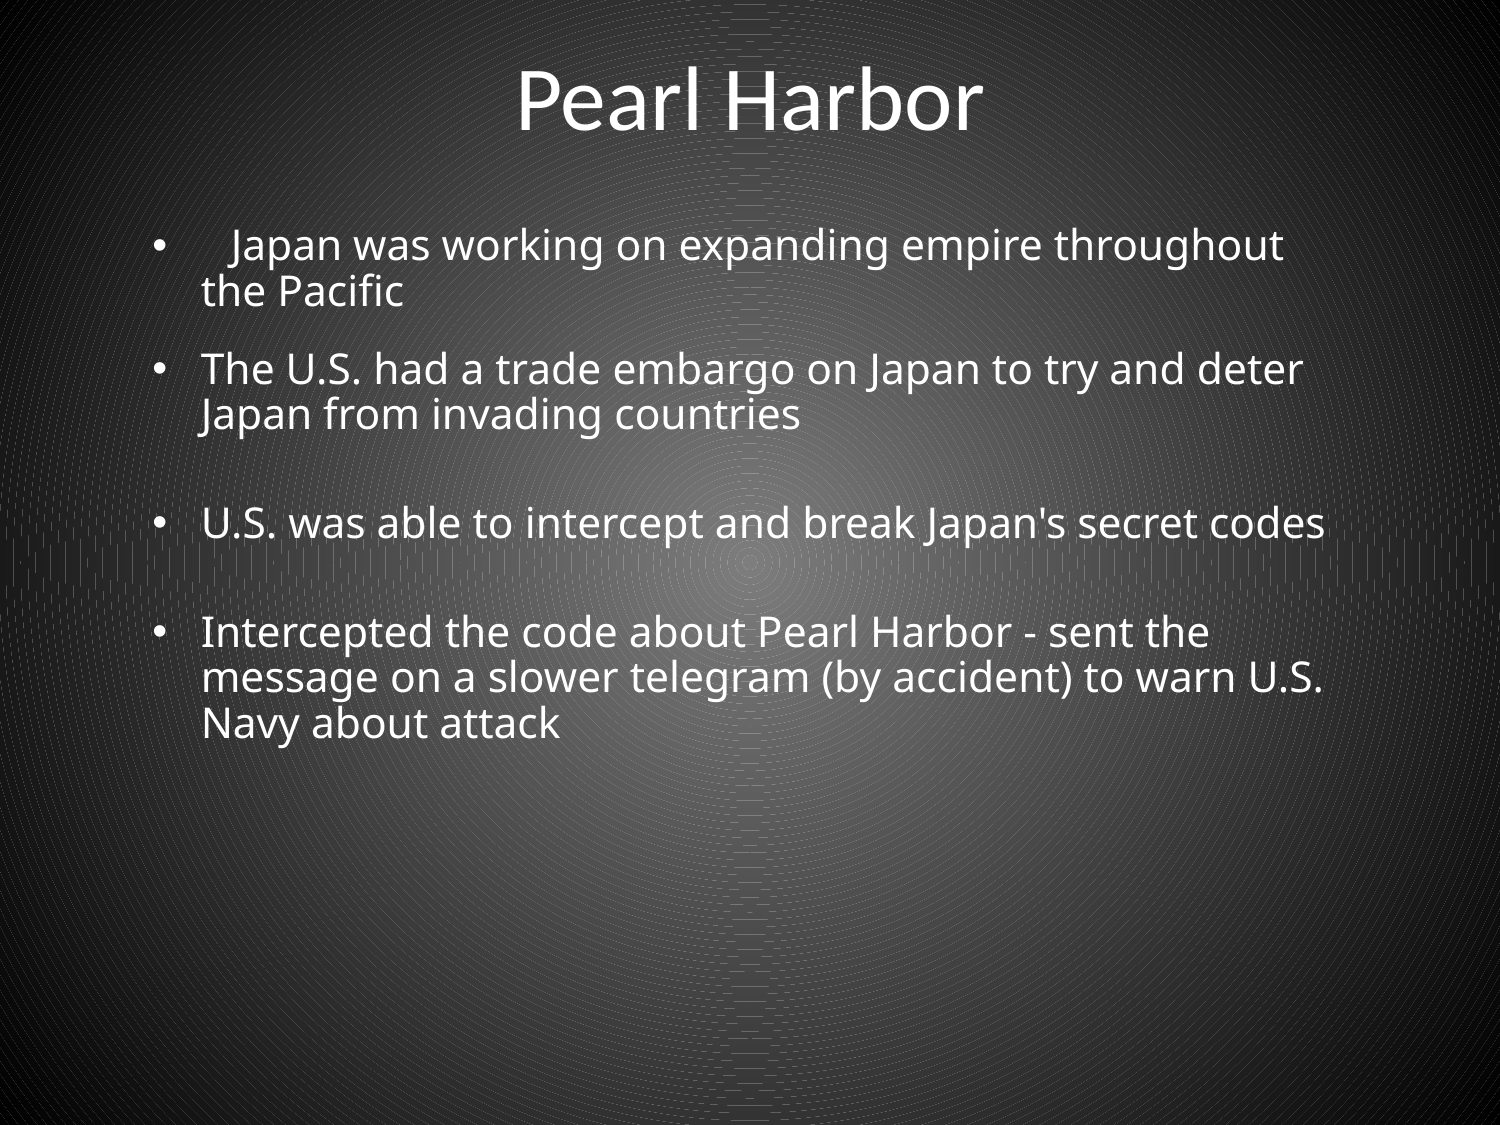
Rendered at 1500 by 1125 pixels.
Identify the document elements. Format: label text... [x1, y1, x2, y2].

title Pearl Harbor [50, 0, 1451, 188]
list Japan was working on expanding empire throughout the Pacific The U.S. had a trade embargo on Japan to try and deter Japan from invading countries U.S. was able to intercept and break Japan's secret codes Intercepted the code about Pearl Harbor - sent the message on a slower telegram (by accident) to warn U.S. Navy about attack [137, 162, 1350, 800]
